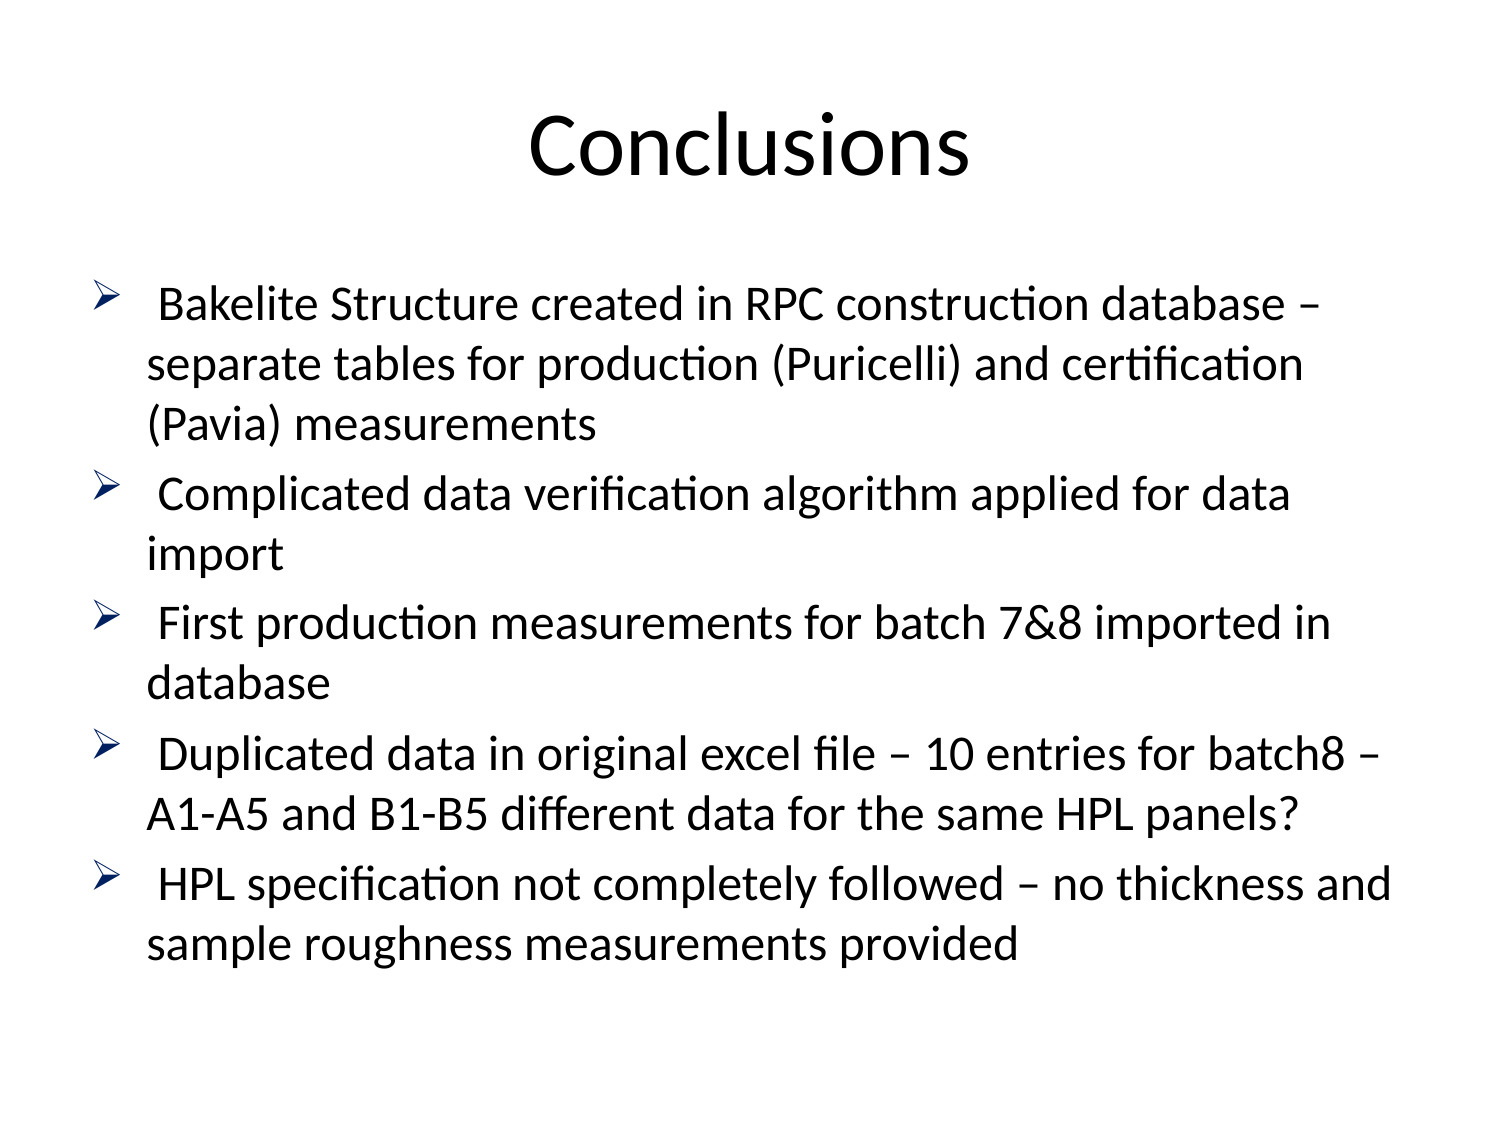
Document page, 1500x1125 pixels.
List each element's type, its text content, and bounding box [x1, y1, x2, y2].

list Bakelite Structure created in RPC construction database – separate tables for production (Puricelli) and certification (Pavia) measurements Complicated data verification algorithm applied for data import First production measurements for batch 7&8 imported in database Duplicated data in original excel file – 10 entries for batch8 – A1-A5 and B1-B5 different data for the same HPL panels? HPL specification not completely followed – no thickness and sample roughness measurements provided [75, 262, 1425, 1047]
title Conclusions [75, 45, 1425, 233]
